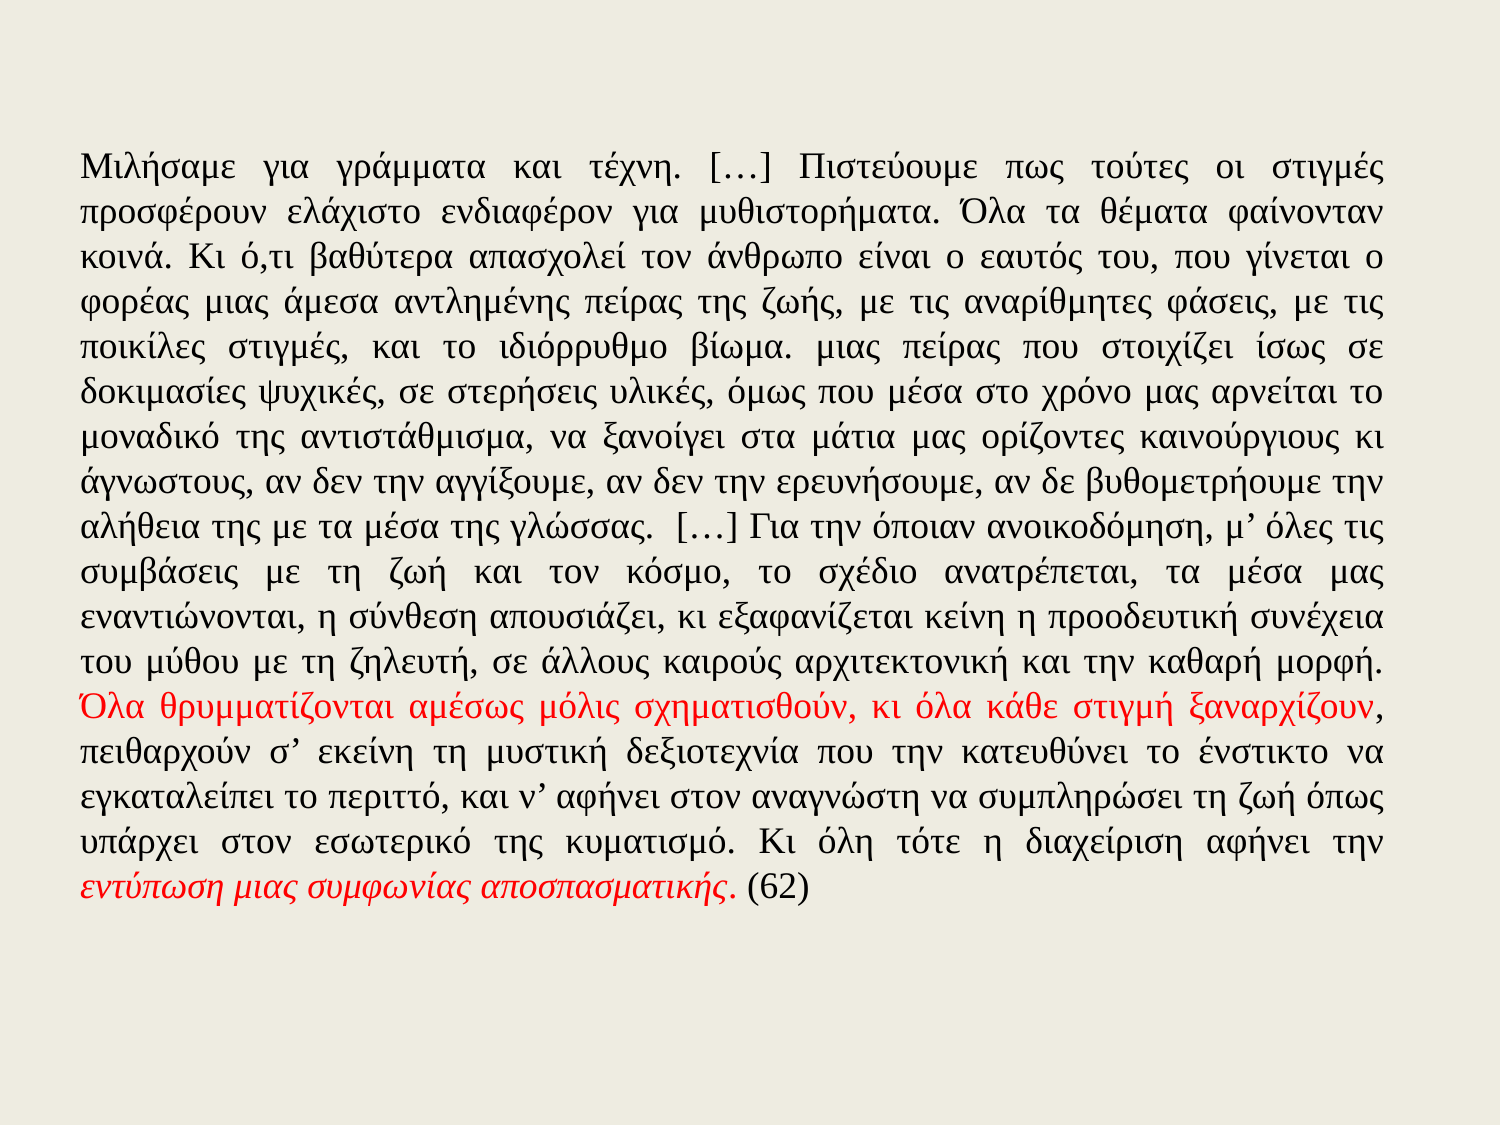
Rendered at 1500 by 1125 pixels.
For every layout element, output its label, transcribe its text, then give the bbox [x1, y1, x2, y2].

text_box Μιλήσαμε για γράμματα και τέχνη. […] Πιστεύουμε πως τούτες οι στιγμές προσφέρουν ελάχιστο ενδιαφέρον για μυθιστορήματα. Όλα τα θέματα φαίνονταν κοινά. Κι ό,τι βαθύτερα απασχολεί τον άνθρωπο είναι ο εαυτός του, που γίνεται ο φορέας μιας άμεσα αντλημένης πείρας της ζωής, με τις αναρίθμητες φάσεις, με τις ποικίλες στιγμές, και το ιδιόρρυθμο βίωμα. μιας πείρας που στοιχίζει ίσως σε δοκιμασίες ψυχικές, σε στερήσεις υλικές, όμως που μέσα στο χρόνο μας αρνείται το μοναδικό της αντιστάθμισμα, να ξανοίγει στα μάτια μας ορίζοντες καινούργιους κι άγνωστους, αν δεν την αγγίξουμε, αν δεν την ερευνήσουμε, αν δε βυθομετρήουμε την αλήθεια της με τα μέσα της γλώσσας. […] Για την όποιαν ανοικοδόμηση, μ’ όλες τις συμβάσεις με τη ζωή και τον κόσμο, το σχέδιο ανατρέπεται, τα μέσα μας εναντιώνονται, η σύνθεση απουσιάζει, κι εξαφανίζεται κείνη η προοδευτική συνέχεια του μύθου με τη ζηλευτή, σε άλλους καιρούς αρχιτεκτονική και την καθαρή μορφή. Όλα θρυμματίζονται αμέσως μόλις σχηματισθούν, κι όλα κάθε στιγμή ξαναρχίζουν, πειθαρχούν σ’ εκείνη τη μυστική δεξιοτεχνία που την κατευθύνει το ένστικτο να εγκαταλείπει το πε­ριττό, και ν’ αφήνει στον αναγνώστη να συμπληρώσει τη ζωή όπως υπάρχει στον εσωτερικό της κυματισμό. Κι όλη τότε η διαχείριση αφήνει την εντύπωση μιας συμφωνίας αποσπασματικής. (62) [64, 133, 1400, 914]
